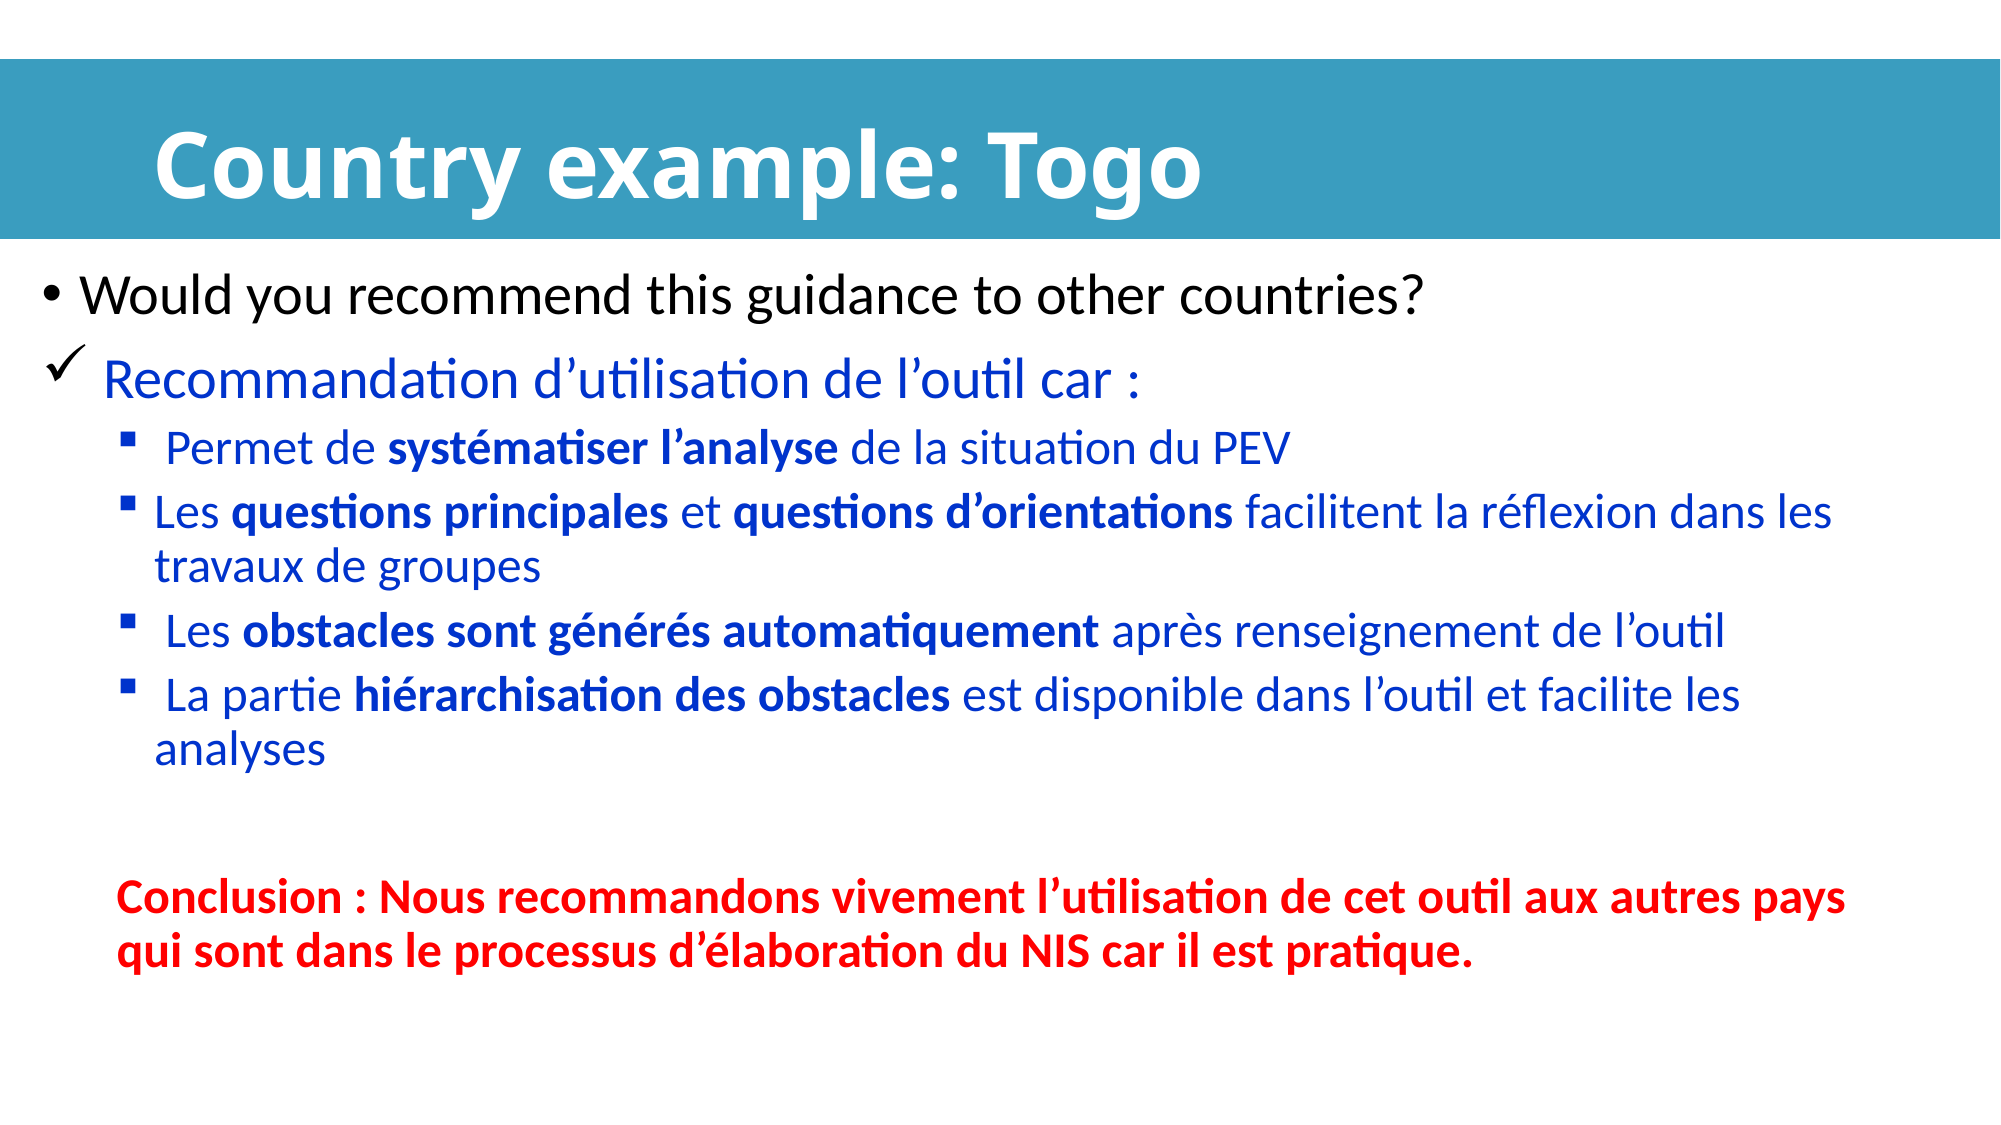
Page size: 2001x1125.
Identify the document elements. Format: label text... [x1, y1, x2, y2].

list Would you recommend this guidance to other countries? Recommandation d’utilisation de l’outil car : Permet de systématiser l’analyse de la situation du PEV Les questions principales et questions d’orientations facilitent la réflexion dans les travaux de groupes Les obstacles sont générés automatiquement après renseignement de l’outil La partie hiérarchisation des obstacles est disponible dans l’outil et facilite les analyses Conclusion : Nous recommandons vivement l’utilisation de cet outil aux autres pays qui sont dans le processus d’élaboration du NIS car il est pratique. [26, 256, 1863, 1066]
title Country example: Togo [137, 59, 1863, 256]
